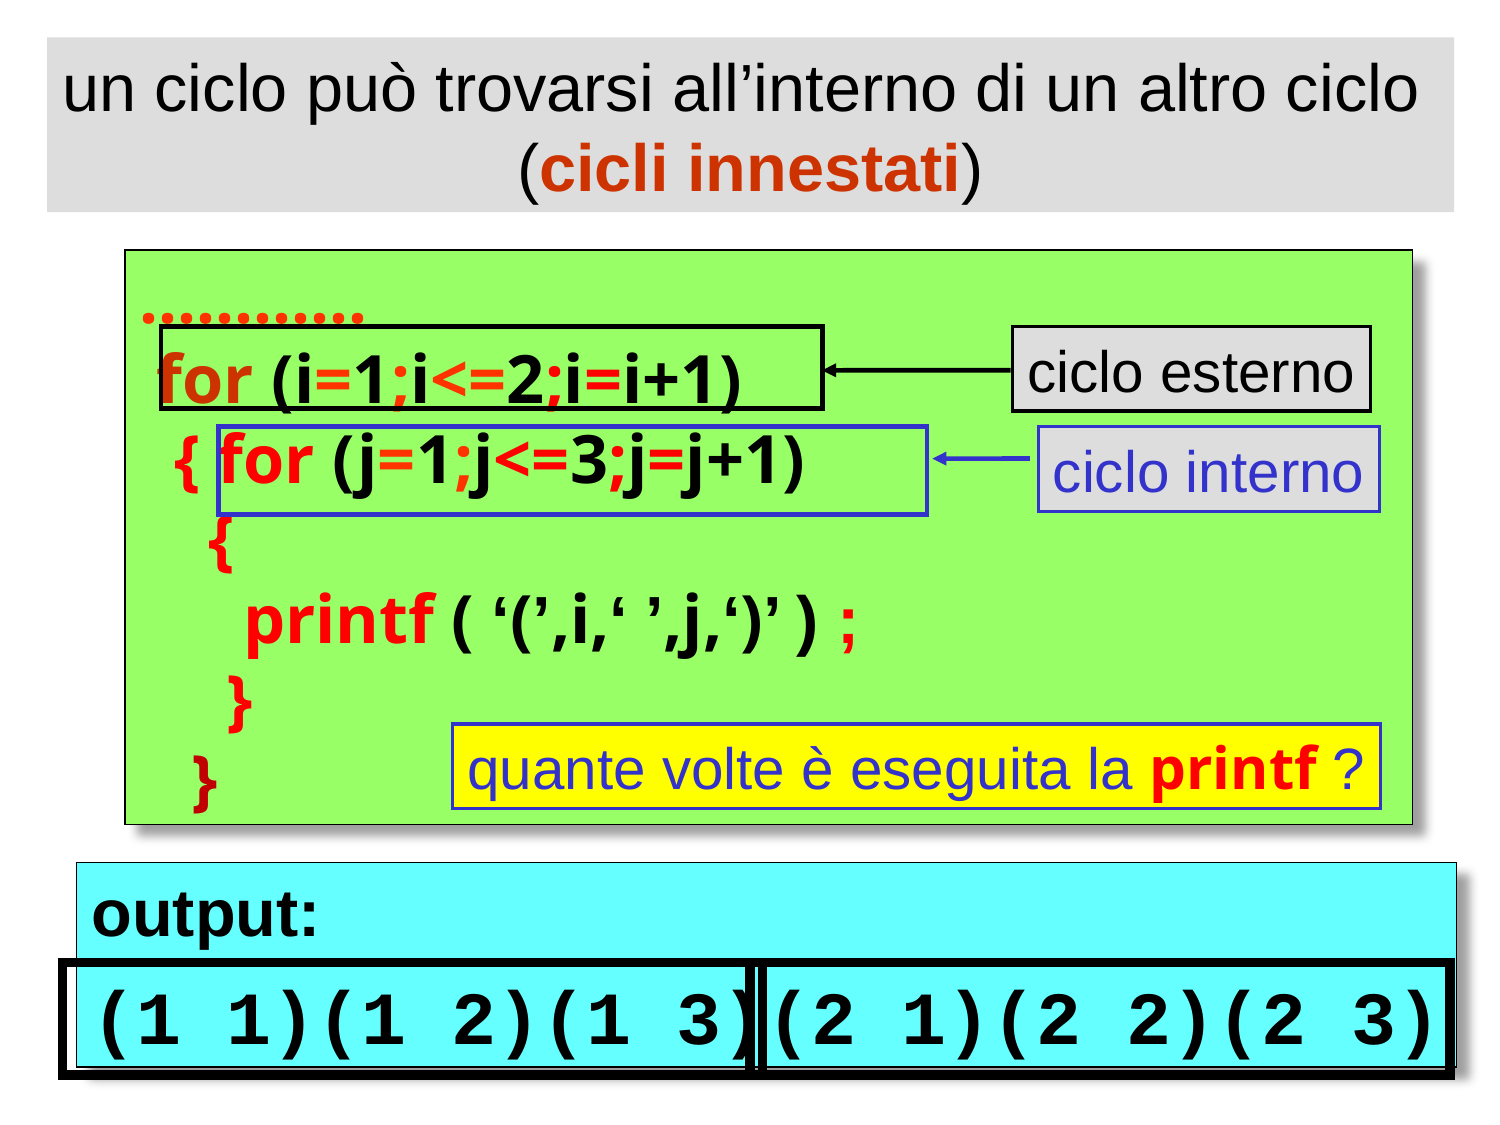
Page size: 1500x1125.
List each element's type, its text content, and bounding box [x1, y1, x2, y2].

text_box output: (1 1)(1 2)(1 3)(2 1)(2 2)(2 3) [76, 862, 1457, 1068]
text_box ………… for (i=1;i<=2;i=i+1) { for (j=1;j<=3;j=j+1) { printf ( ‘(’,i,‘ ’,j,‘)’ ) ; } } [124, 249, 1413, 825]
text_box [160, 326, 1373, 415]
text_box [62, 962, 750, 1075]
text_box quante volte è eseguita la printf ? [452, 724, 1381, 809]
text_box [218, 426, 1389, 516]
text_box un ciclo può trovarsi all’interno di un altro ciclo (cicli innestati) [47, 37, 1455, 213]
text_box [750, 962, 1450, 1075]
